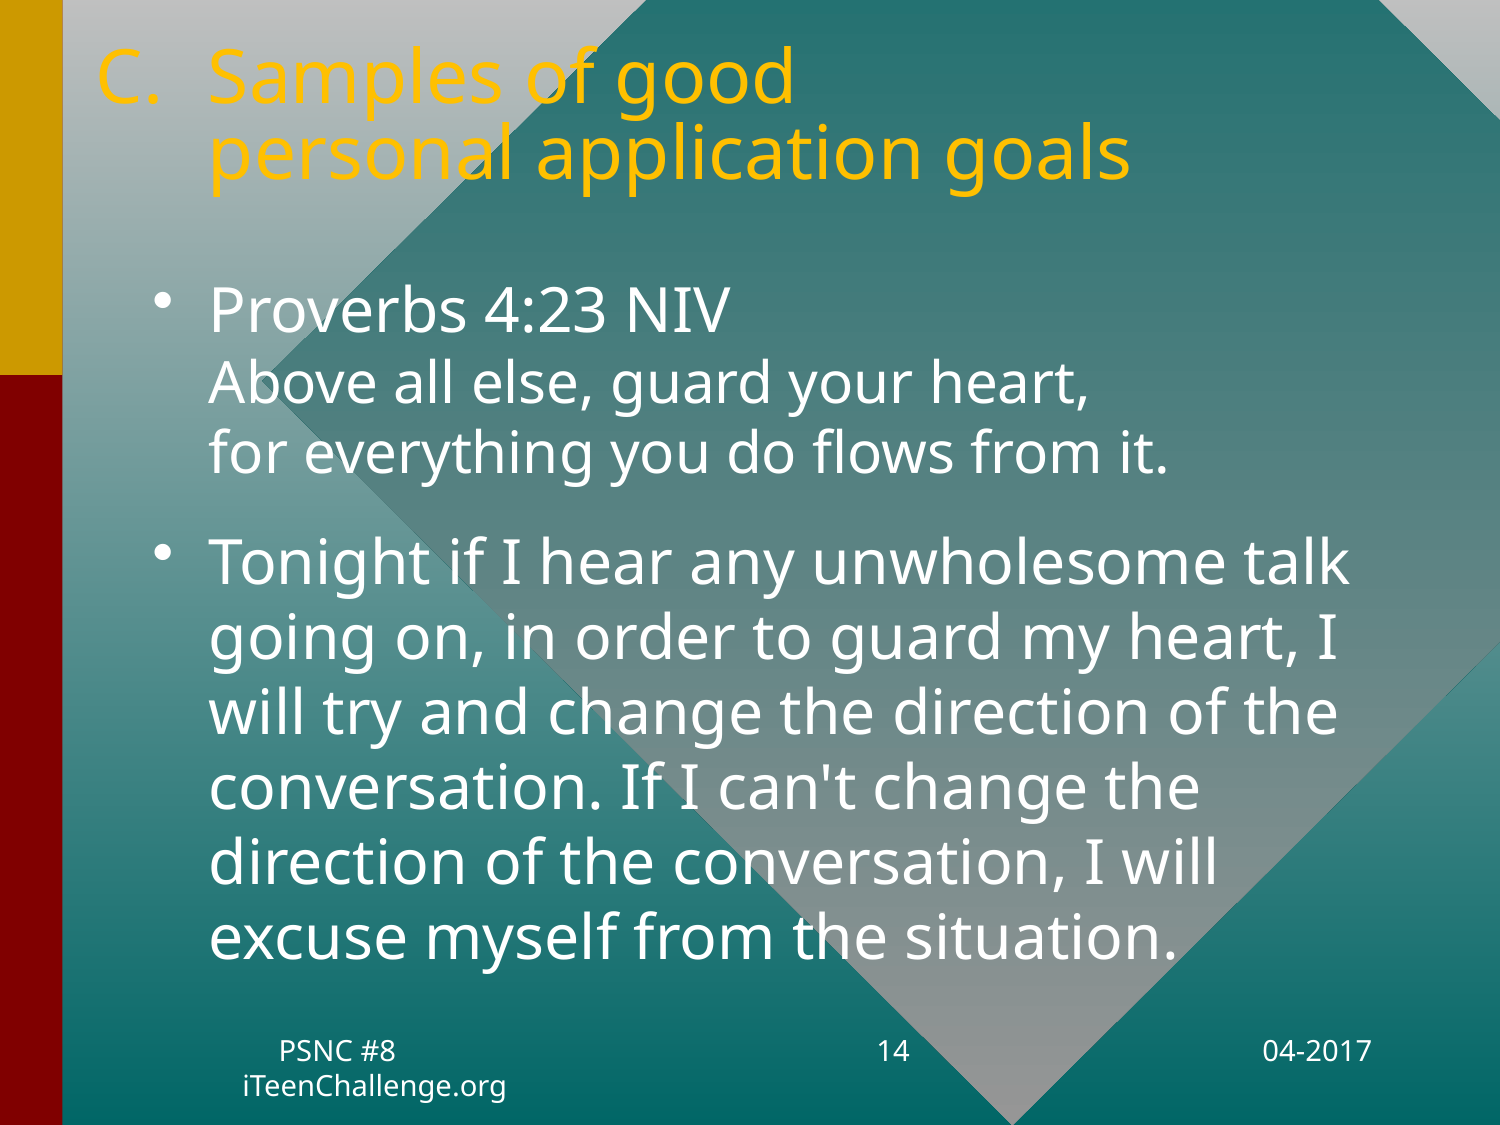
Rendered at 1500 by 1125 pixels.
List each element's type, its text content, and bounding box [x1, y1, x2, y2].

slide_number 04-2017 [1074, 1024, 1388, 1076]
list Proverbs 4:23 NIV Above all else, guard your heart, for everything you do flows from it. Tonight if I hear any unwholesome talk going on, in order to guard my heart, I will try and change the direction of the conversation. If I can't change the direction of the conversation, I will excuse myself from the situation. [137, 262, 1376, 926]
footer PSNC #8 iTeenChallenge.org [137, 1024, 612, 1101]
title C. Samples of good personal application goals [80, 24, 1281, 213]
slide_number 14 [612, 1024, 926, 1101]
